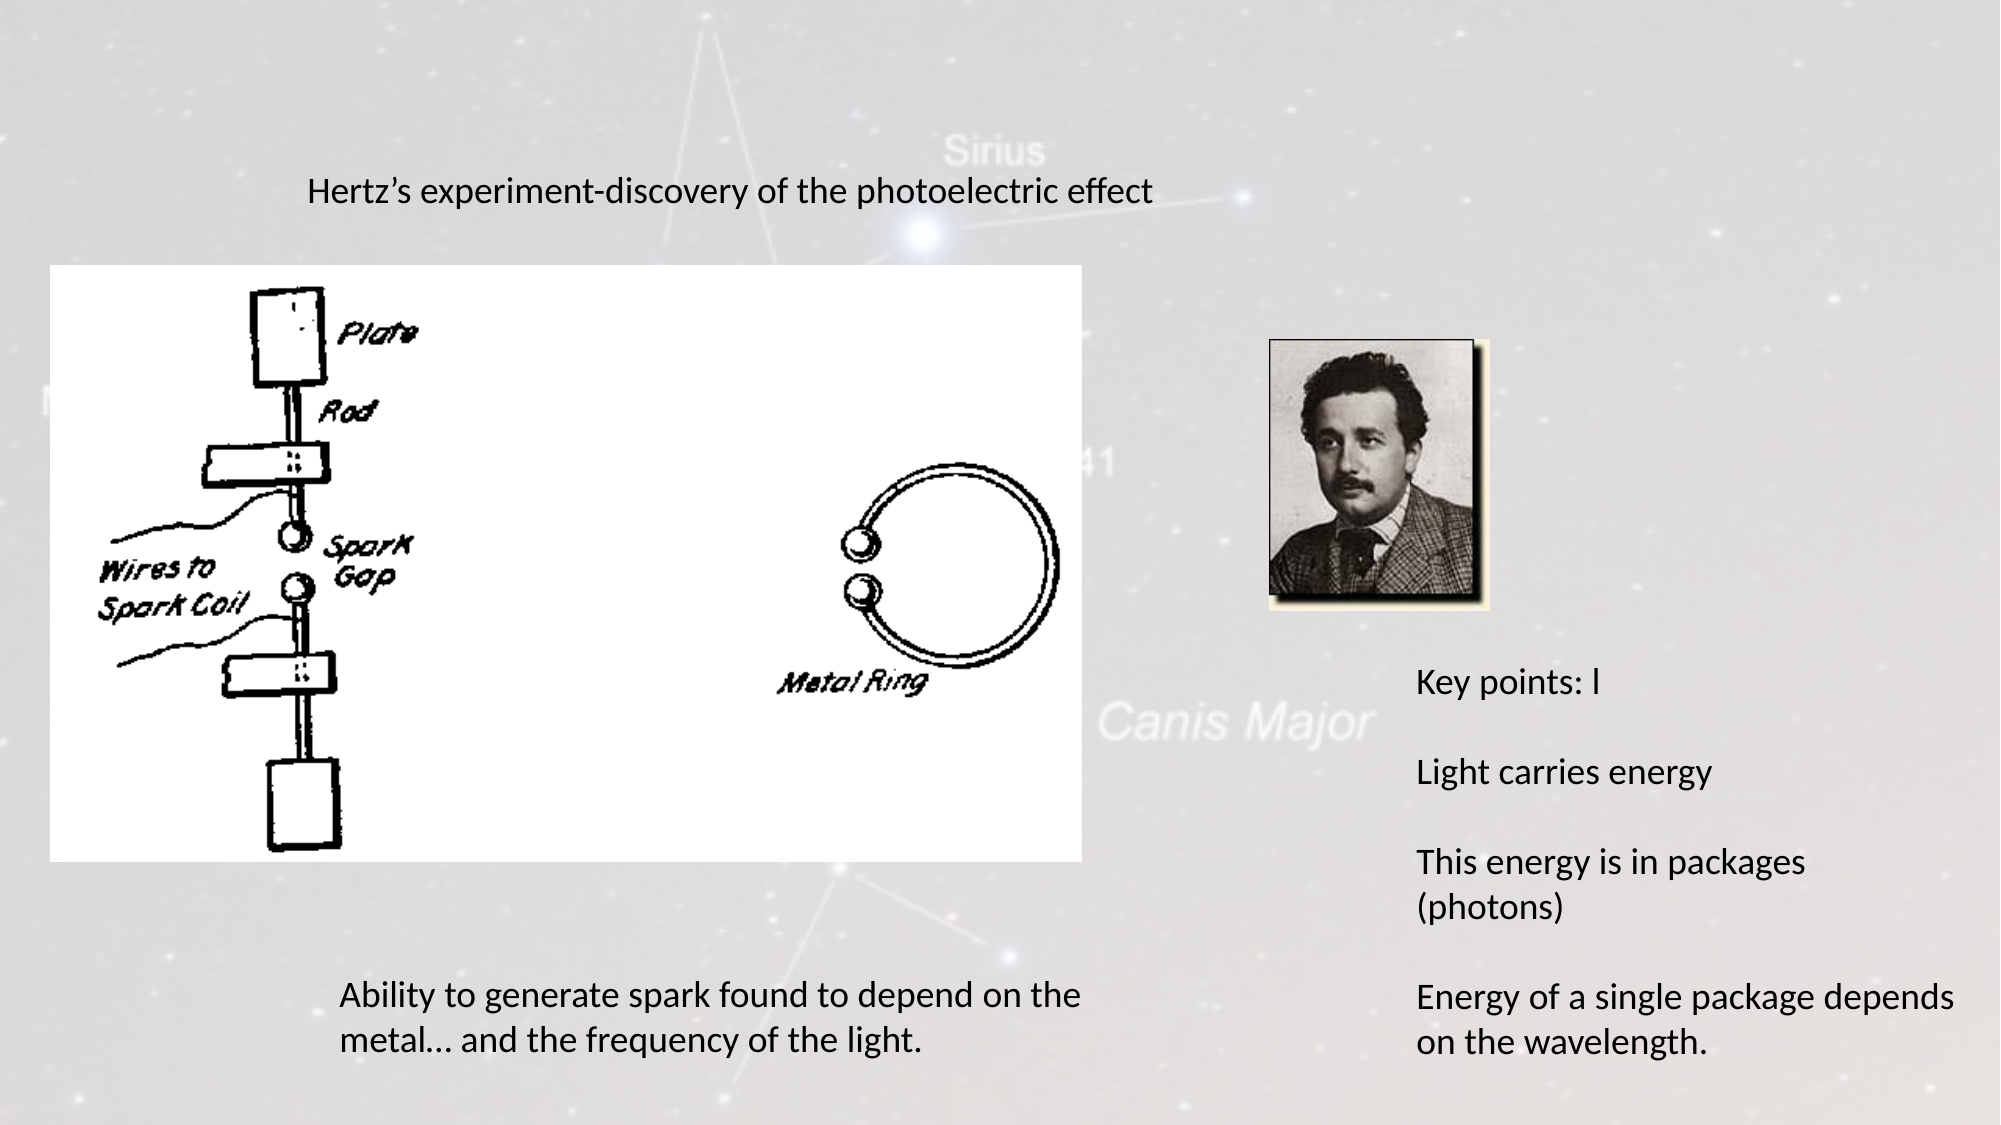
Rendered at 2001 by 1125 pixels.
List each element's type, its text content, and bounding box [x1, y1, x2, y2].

picture [50, 265, 1082, 862]
text_box Key points: l Light carries energy This energy is in packages (photons) Energy of a single package depends on the wavelength. [1401, 649, 1977, 1069]
text_box Ability to generate spark found to depend on the metal… and the frequency of the light. [324, 962, 1206, 1068]
picture [1269, 339, 1490, 611]
text_box Hertz’s experiment-discovery of the photoelectric effect [292, 158, 1170, 218]
